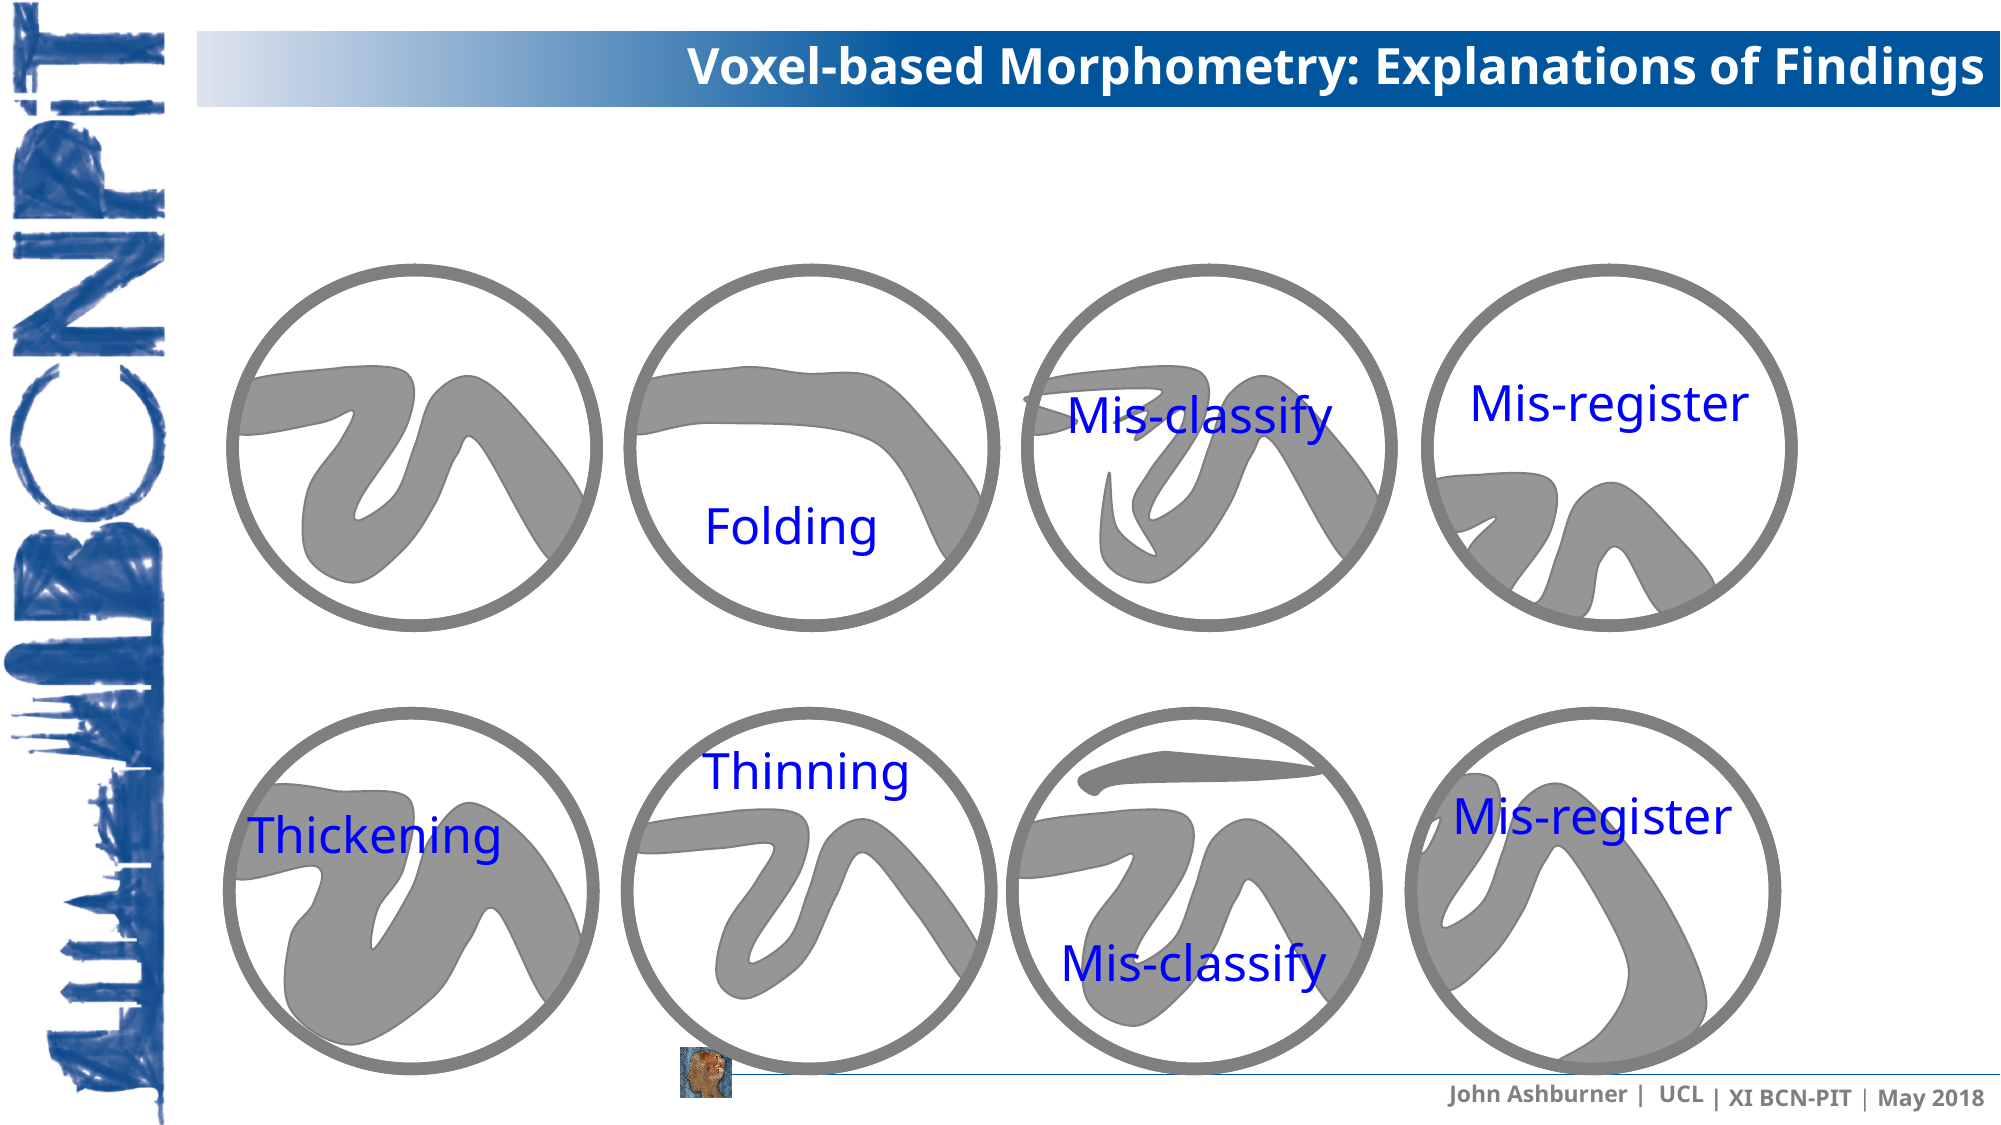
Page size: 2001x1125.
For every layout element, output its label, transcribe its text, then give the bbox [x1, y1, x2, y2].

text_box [1410, 713, 1775, 1069]
picture [2, 0, 168, 1125]
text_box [1012, 713, 1377, 1069]
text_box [1012, 269, 1392, 626]
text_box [629, 269, 994, 626]
picture [680, 1069, 732, 1098]
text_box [1424, 269, 1792, 626]
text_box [232, 269, 597, 626]
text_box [627, 713, 992, 1069]
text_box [229, 713, 594, 1069]
text_box John Ashburner | UCL [741, 1075, 1720, 1122]
title Voxel-based Morphometry: Explanations of Findings [197, 31, 2000, 107]
